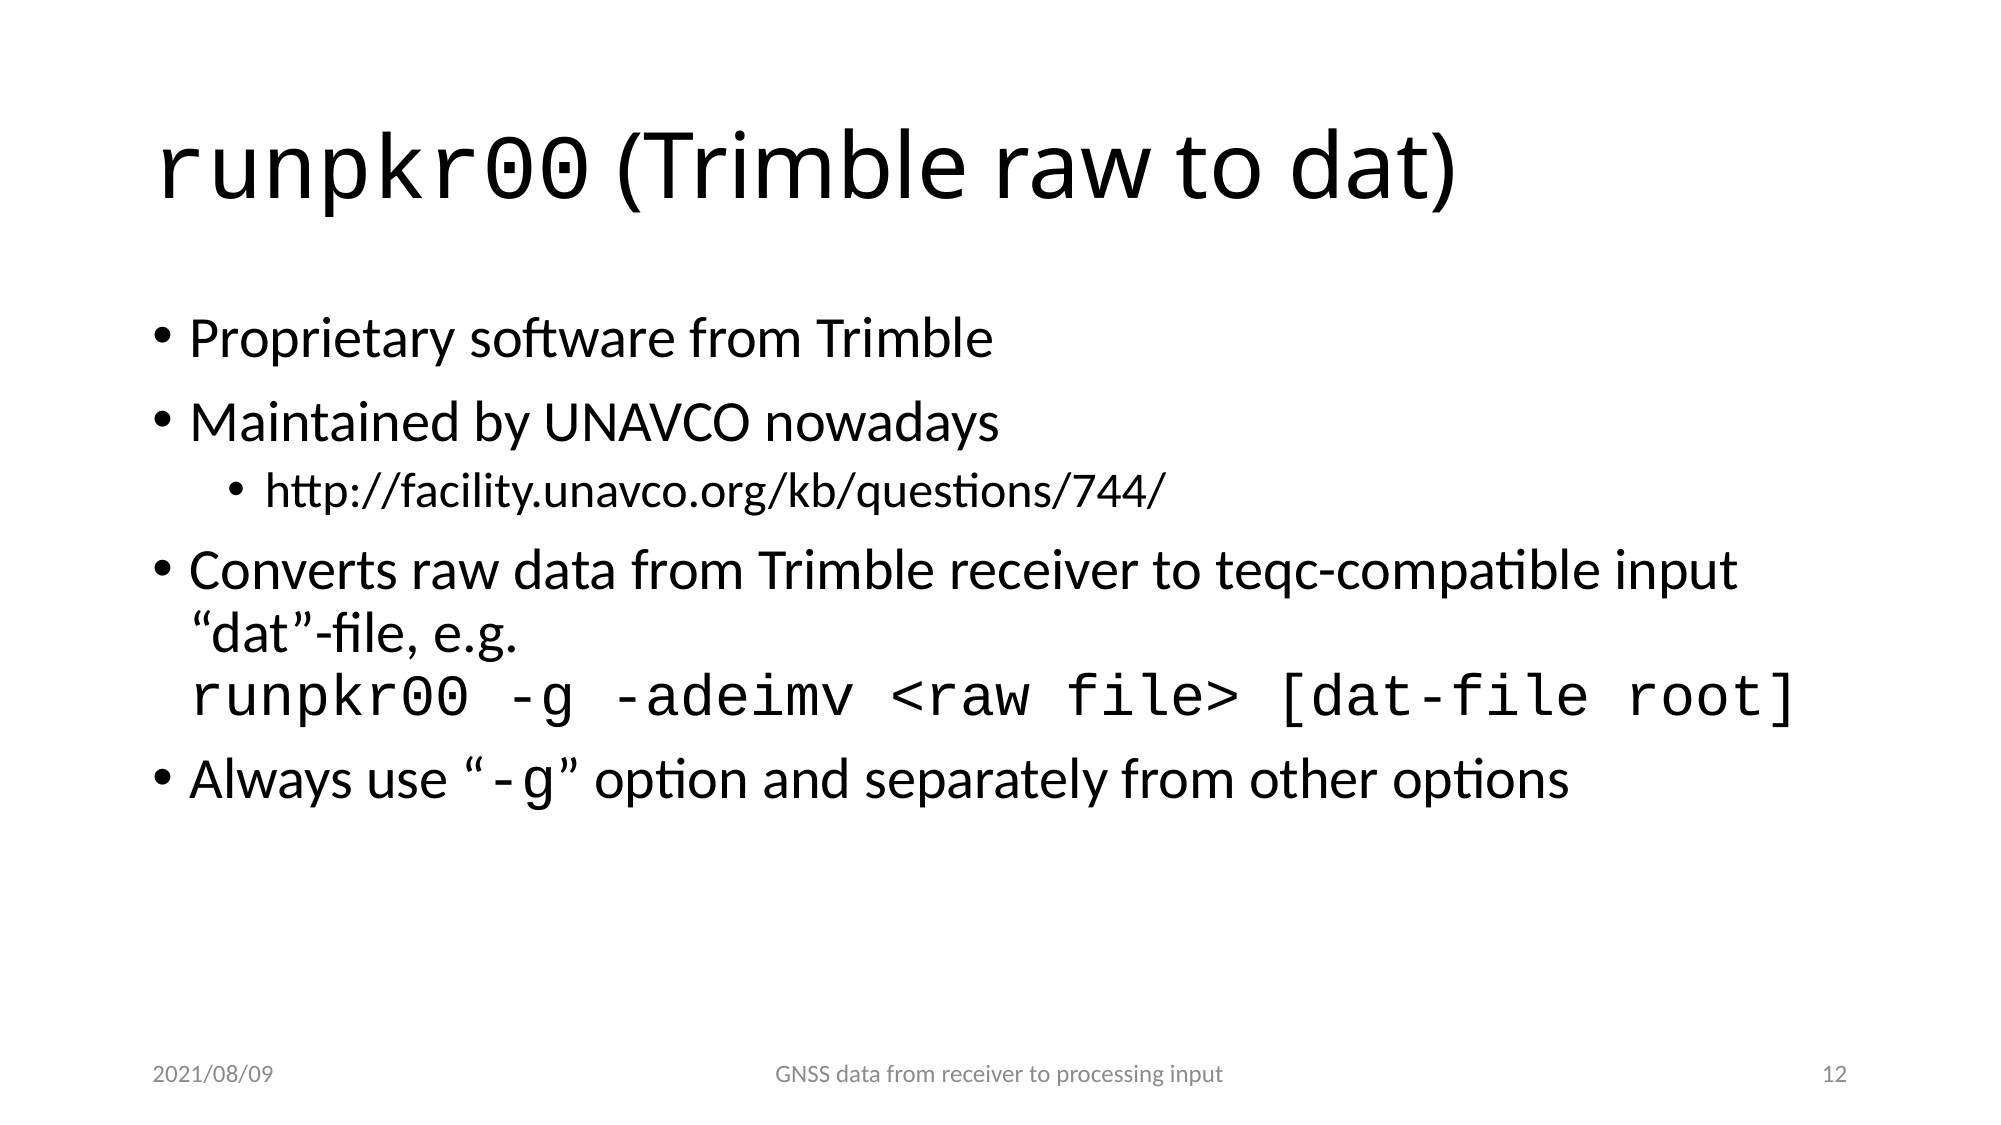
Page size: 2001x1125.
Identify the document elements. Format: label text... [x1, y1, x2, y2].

footer GNSS data from receiver to processing input [662, 1042, 1338, 1103]
title runpkr00 (Trimble raw to dat) [137, 59, 1863, 278]
slide_number 11 [1412, 1042, 1863, 1103]
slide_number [137, 1042, 588, 1103]
list Proprietary software from Trimble Maintained by UNAVCO nowadays http://facility.unavco.org/kb/questions/744/ Converts raw data from Trimble receiver to teqc-compatible input “dat”-file, e.g. runpkr00 -g -adeimv <raw file> [dat-file root] Always use “-g” option and separately from other options [137, 299, 1863, 1014]
